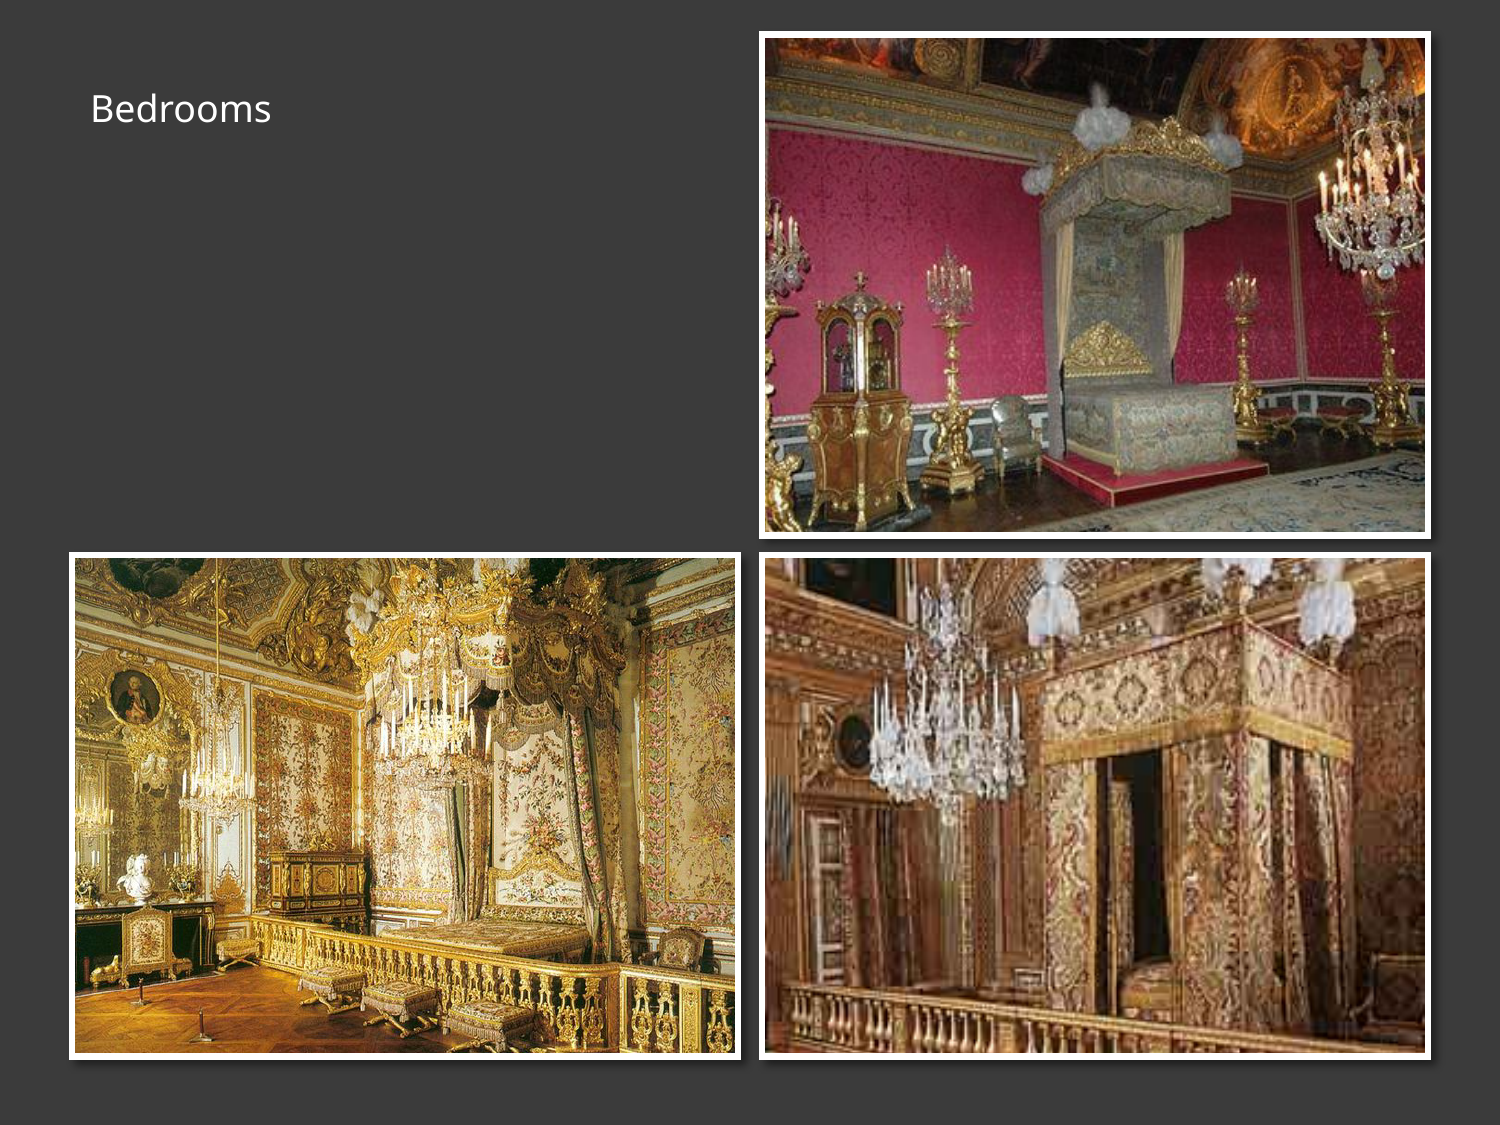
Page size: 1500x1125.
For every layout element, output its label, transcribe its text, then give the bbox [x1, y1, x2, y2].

picture [764, 557, 1426, 1054]
picture [764, 37, 1426, 533]
list Bedrooms [75, 37, 735, 138]
picture [74, 557, 736, 1054]
